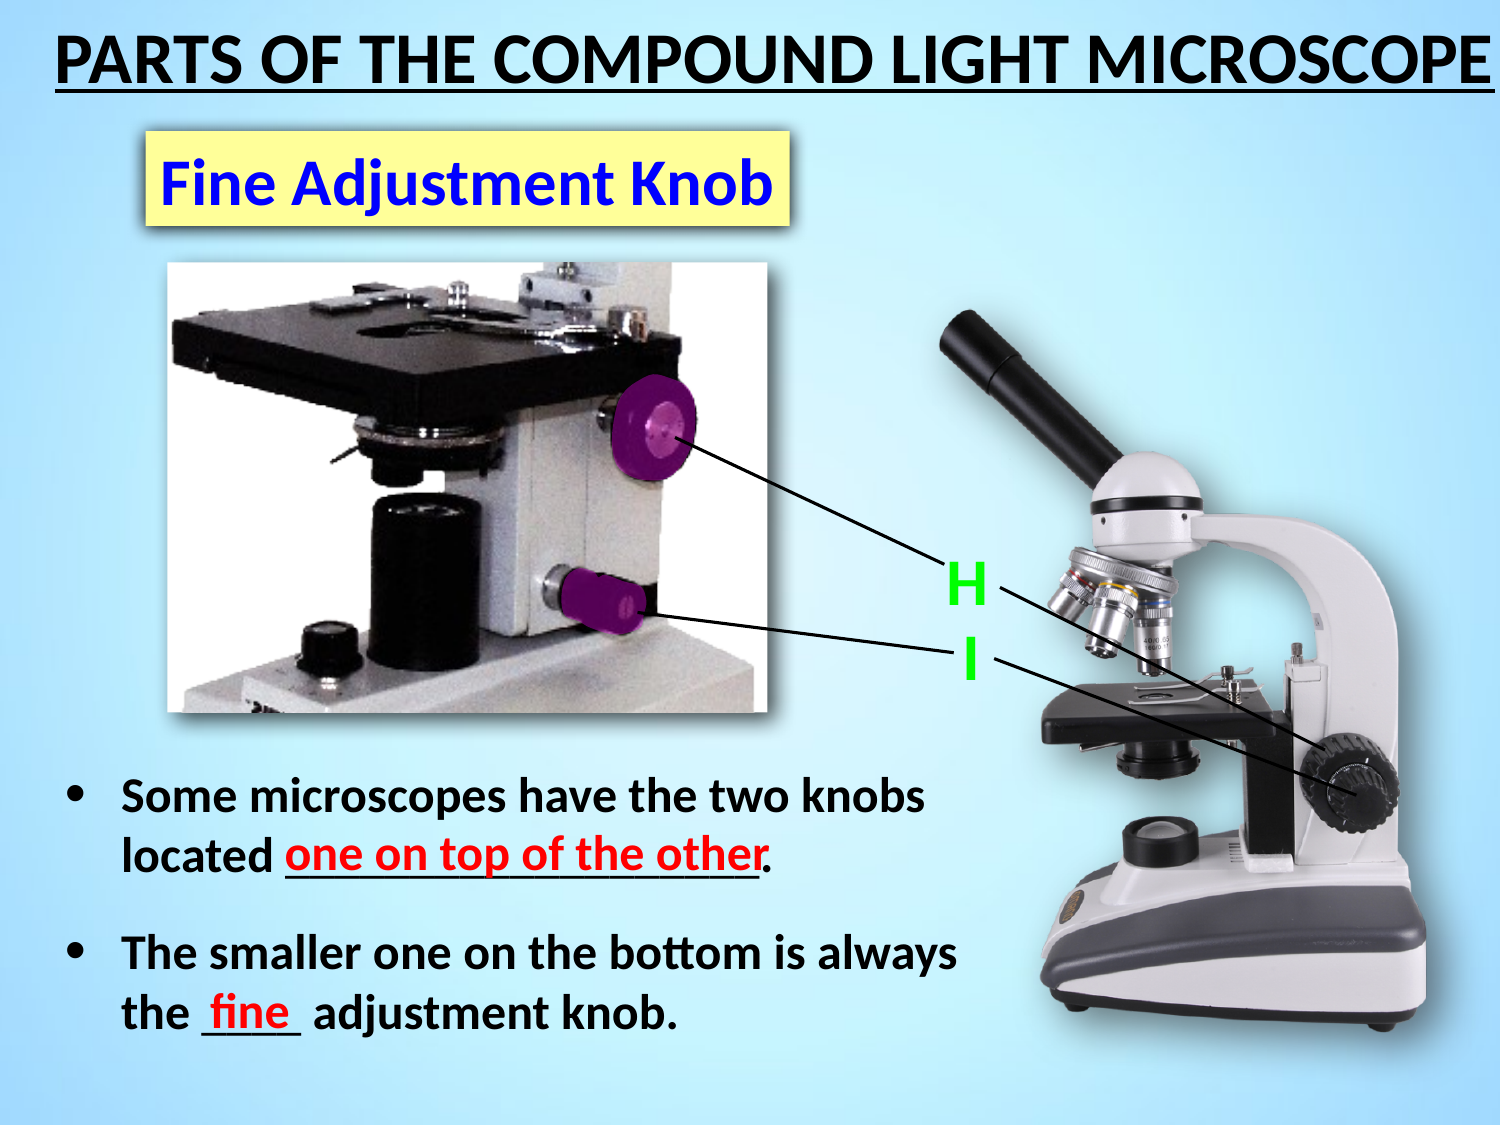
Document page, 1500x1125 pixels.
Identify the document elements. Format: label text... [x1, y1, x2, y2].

text_box one on top of the other [269, 813, 786, 888]
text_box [999, 587, 1326, 656]
text_box The smaller one on the bottom is always the ____ adjustment knob. [49, 912, 811, 1048]
text_box fine [195, 971, 305, 1046]
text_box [993, 658, 1357, 796]
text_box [674, 437, 945, 565]
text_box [142, 262, 783, 713]
text_box Fine Adjustment Knob [145, 131, 790, 226]
text_box PARTS OF THE COMPOUND LIGHT MICROSCOPE [40, 3, 1500, 106]
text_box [637, 612, 954, 653]
text_box Some microscopes have the two knobs located ___________________. [49, 754, 794, 890]
picture [0, 0, 1500, 1125]
